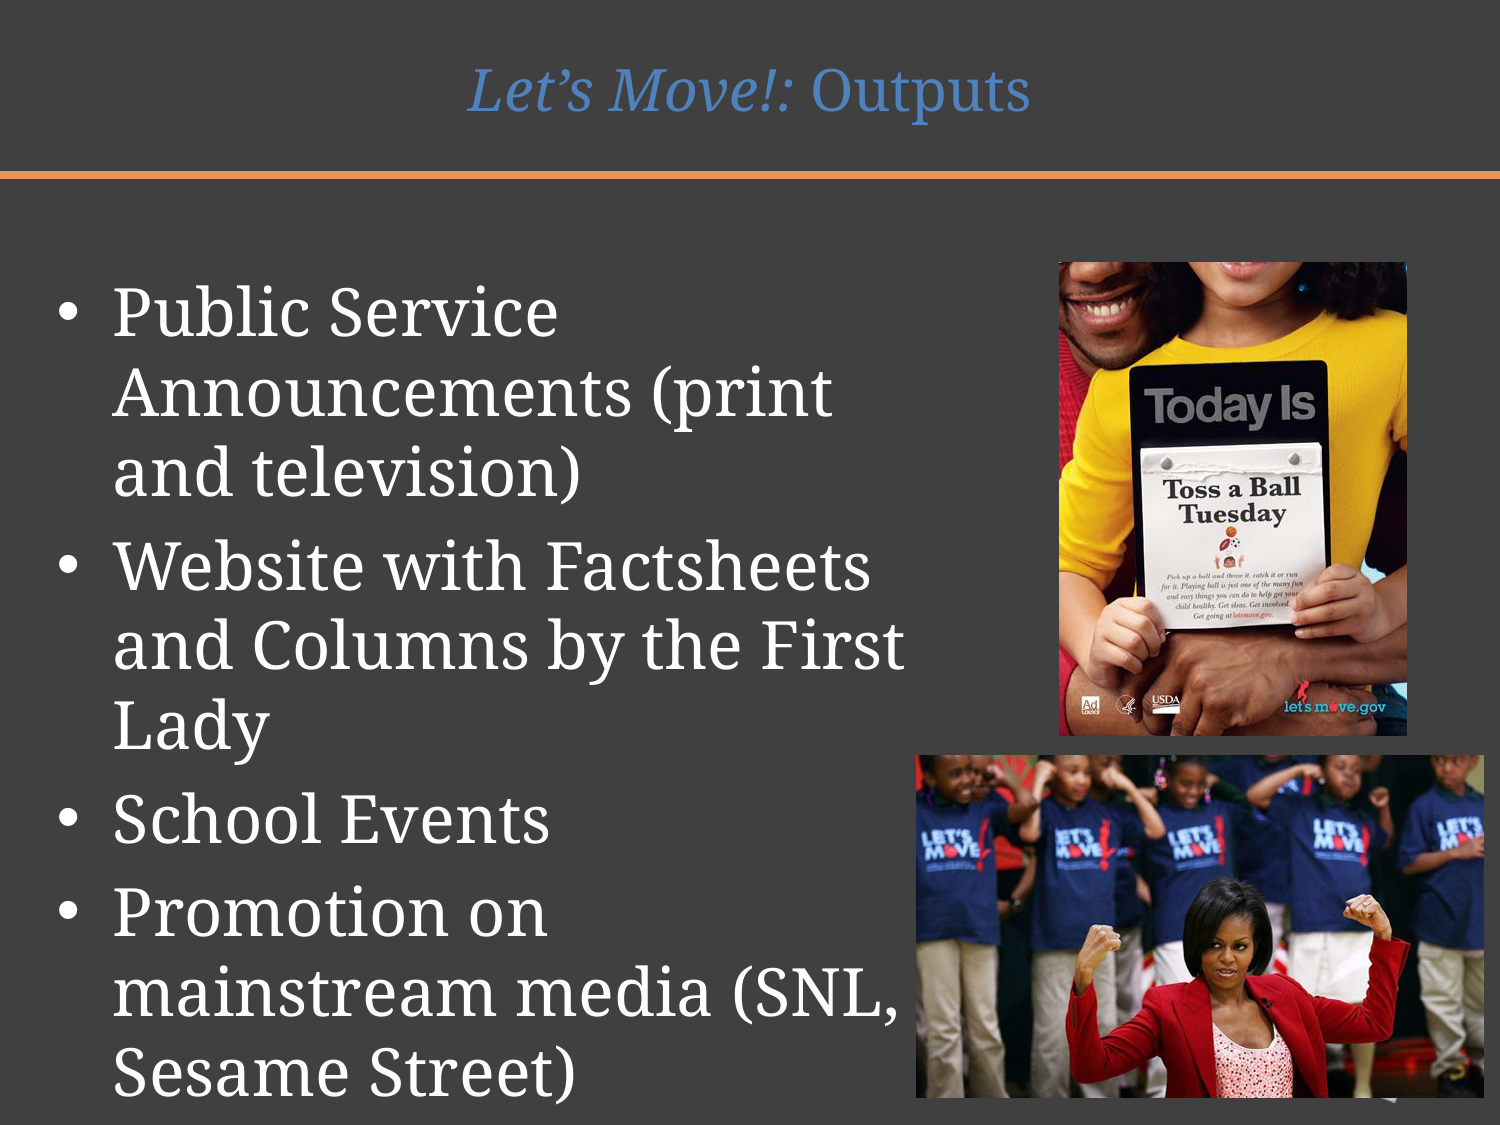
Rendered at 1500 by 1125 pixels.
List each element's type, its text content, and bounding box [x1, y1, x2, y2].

list Public Service Announcements (print and television) Website with Factsheets and Columns by the First Lady School Events Promotion on mainstream media (SNL, Sesame Street) [41, 262, 955, 1015]
picture [916, 755, 1484, 1103]
picture [1059, 262, 1407, 736]
title Let’s Move!: Outputs [75, 45, 1425, 132]
